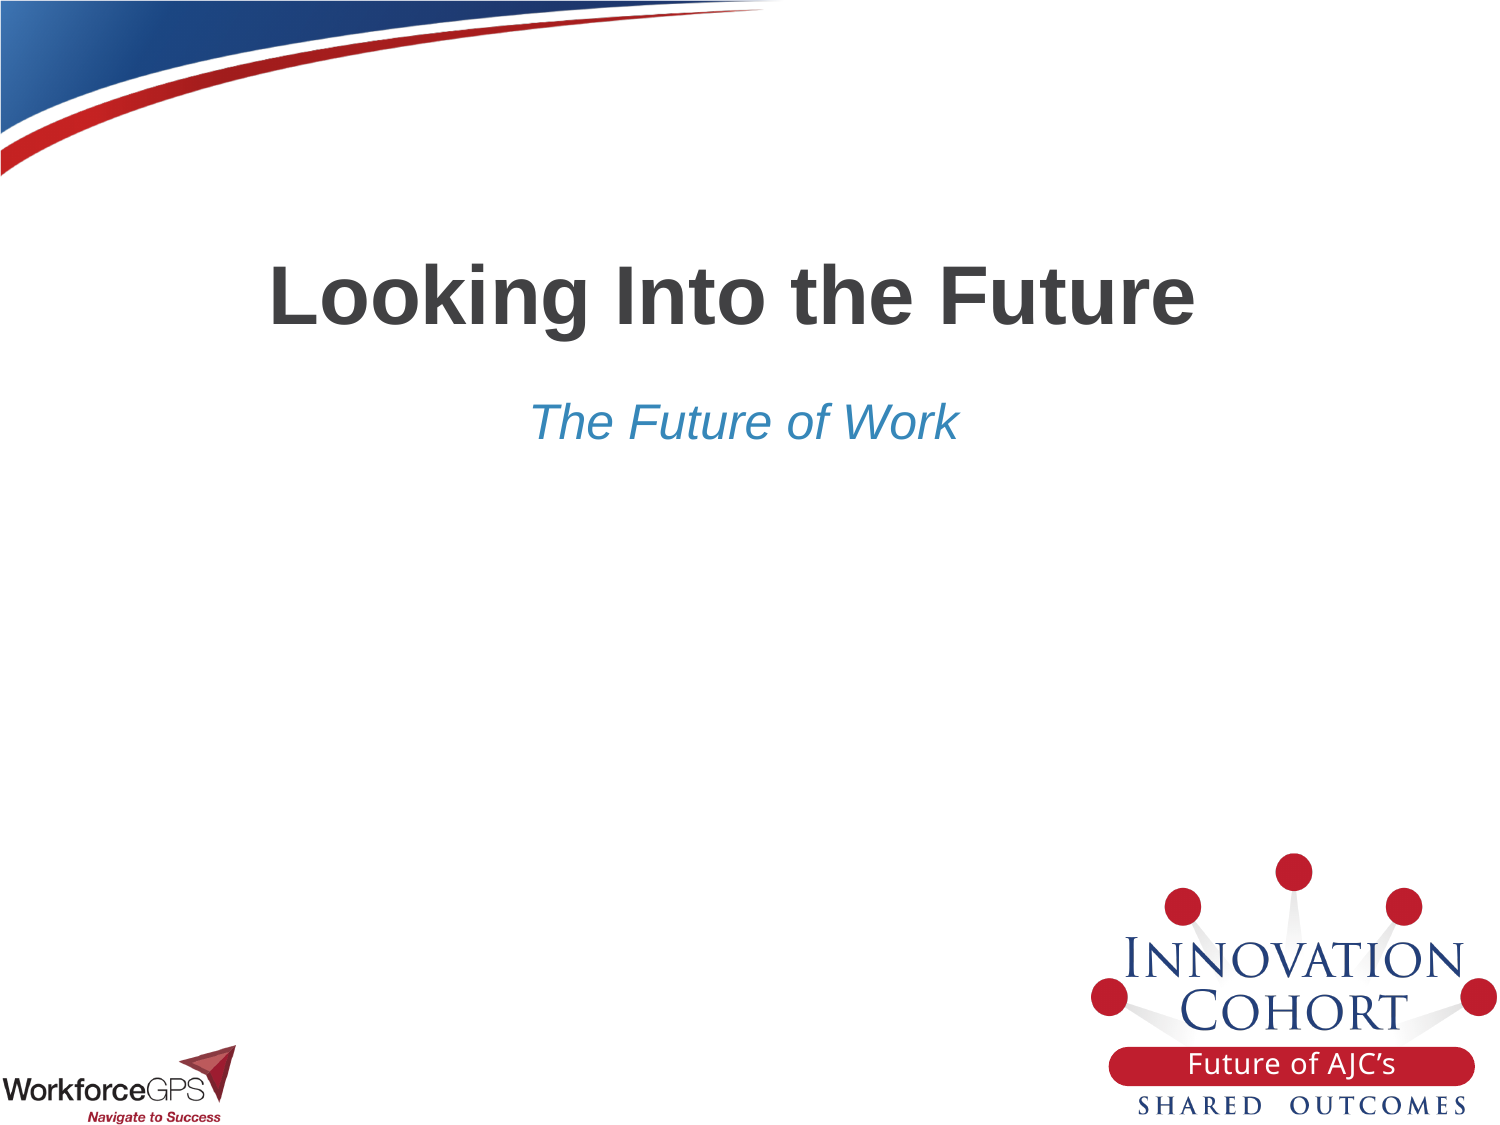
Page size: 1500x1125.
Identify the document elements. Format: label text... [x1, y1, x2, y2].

title Looking Into the Future [64, 163, 1402, 351]
picture [0, 1044, 238, 1125]
list The Future of Work [75, 386, 1413, 537]
picture [1, 1, 789, 178]
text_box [1087, 829, 1500, 1119]
